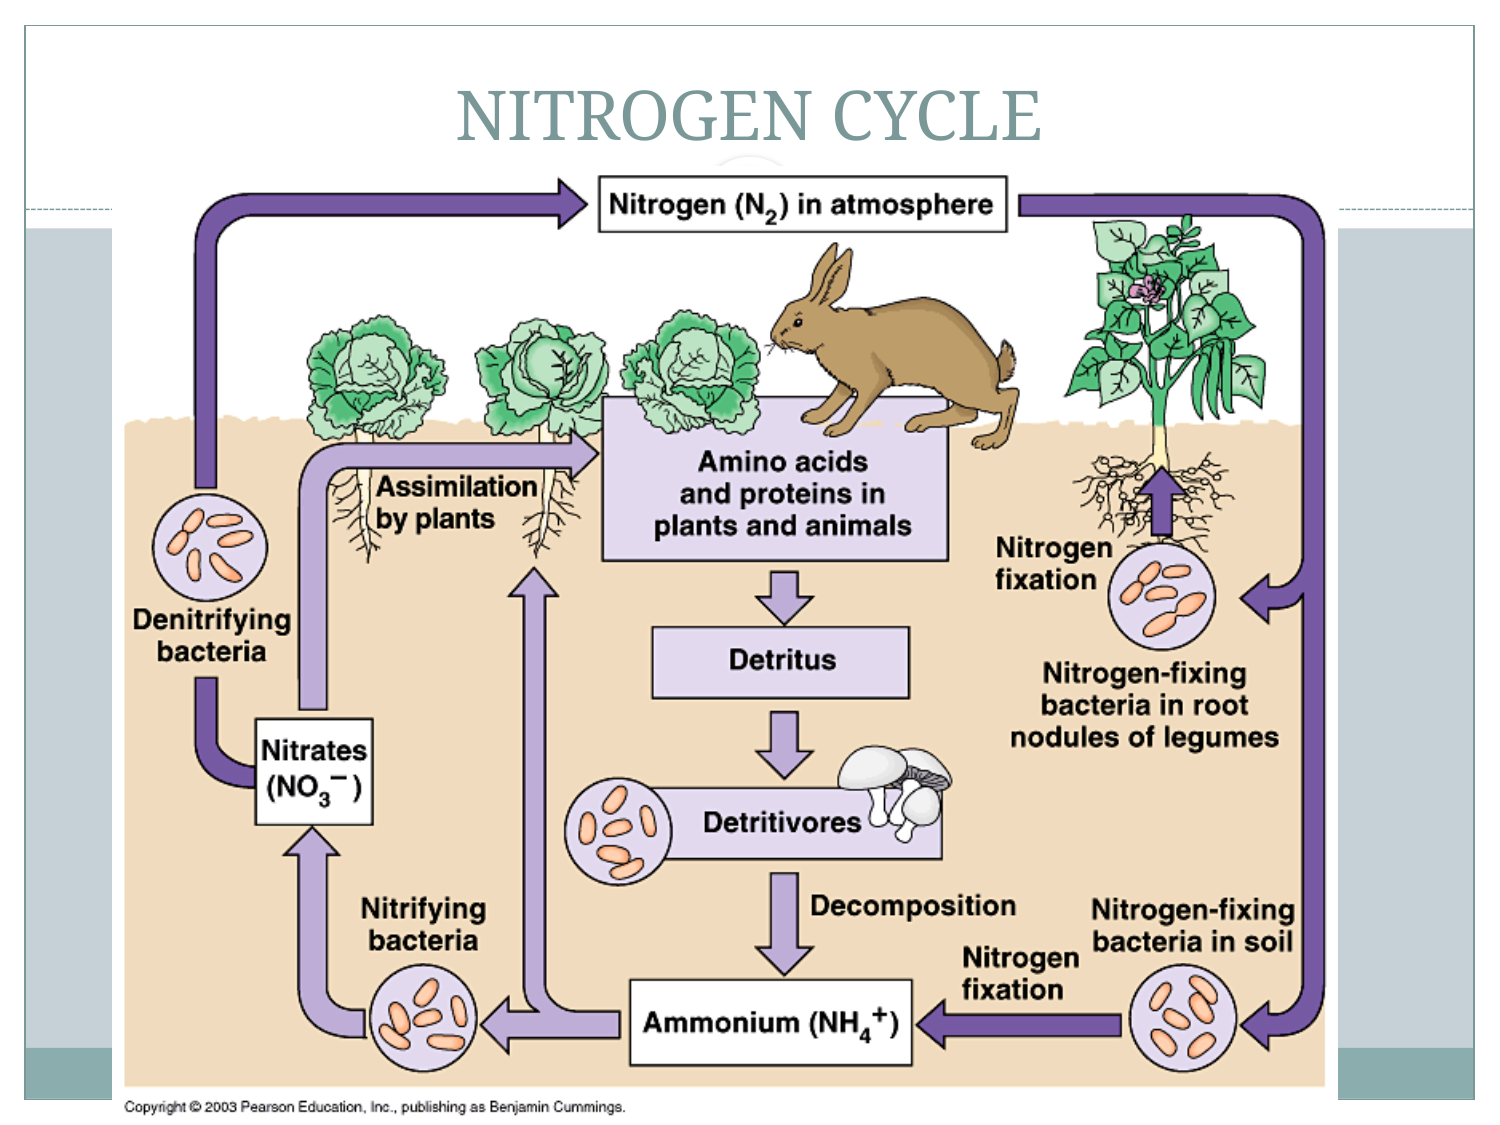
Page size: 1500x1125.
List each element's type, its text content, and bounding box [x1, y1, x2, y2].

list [112, 166, 1338, 1125]
title NITROGEN CYCLE [49, 37, 1450, 162]
